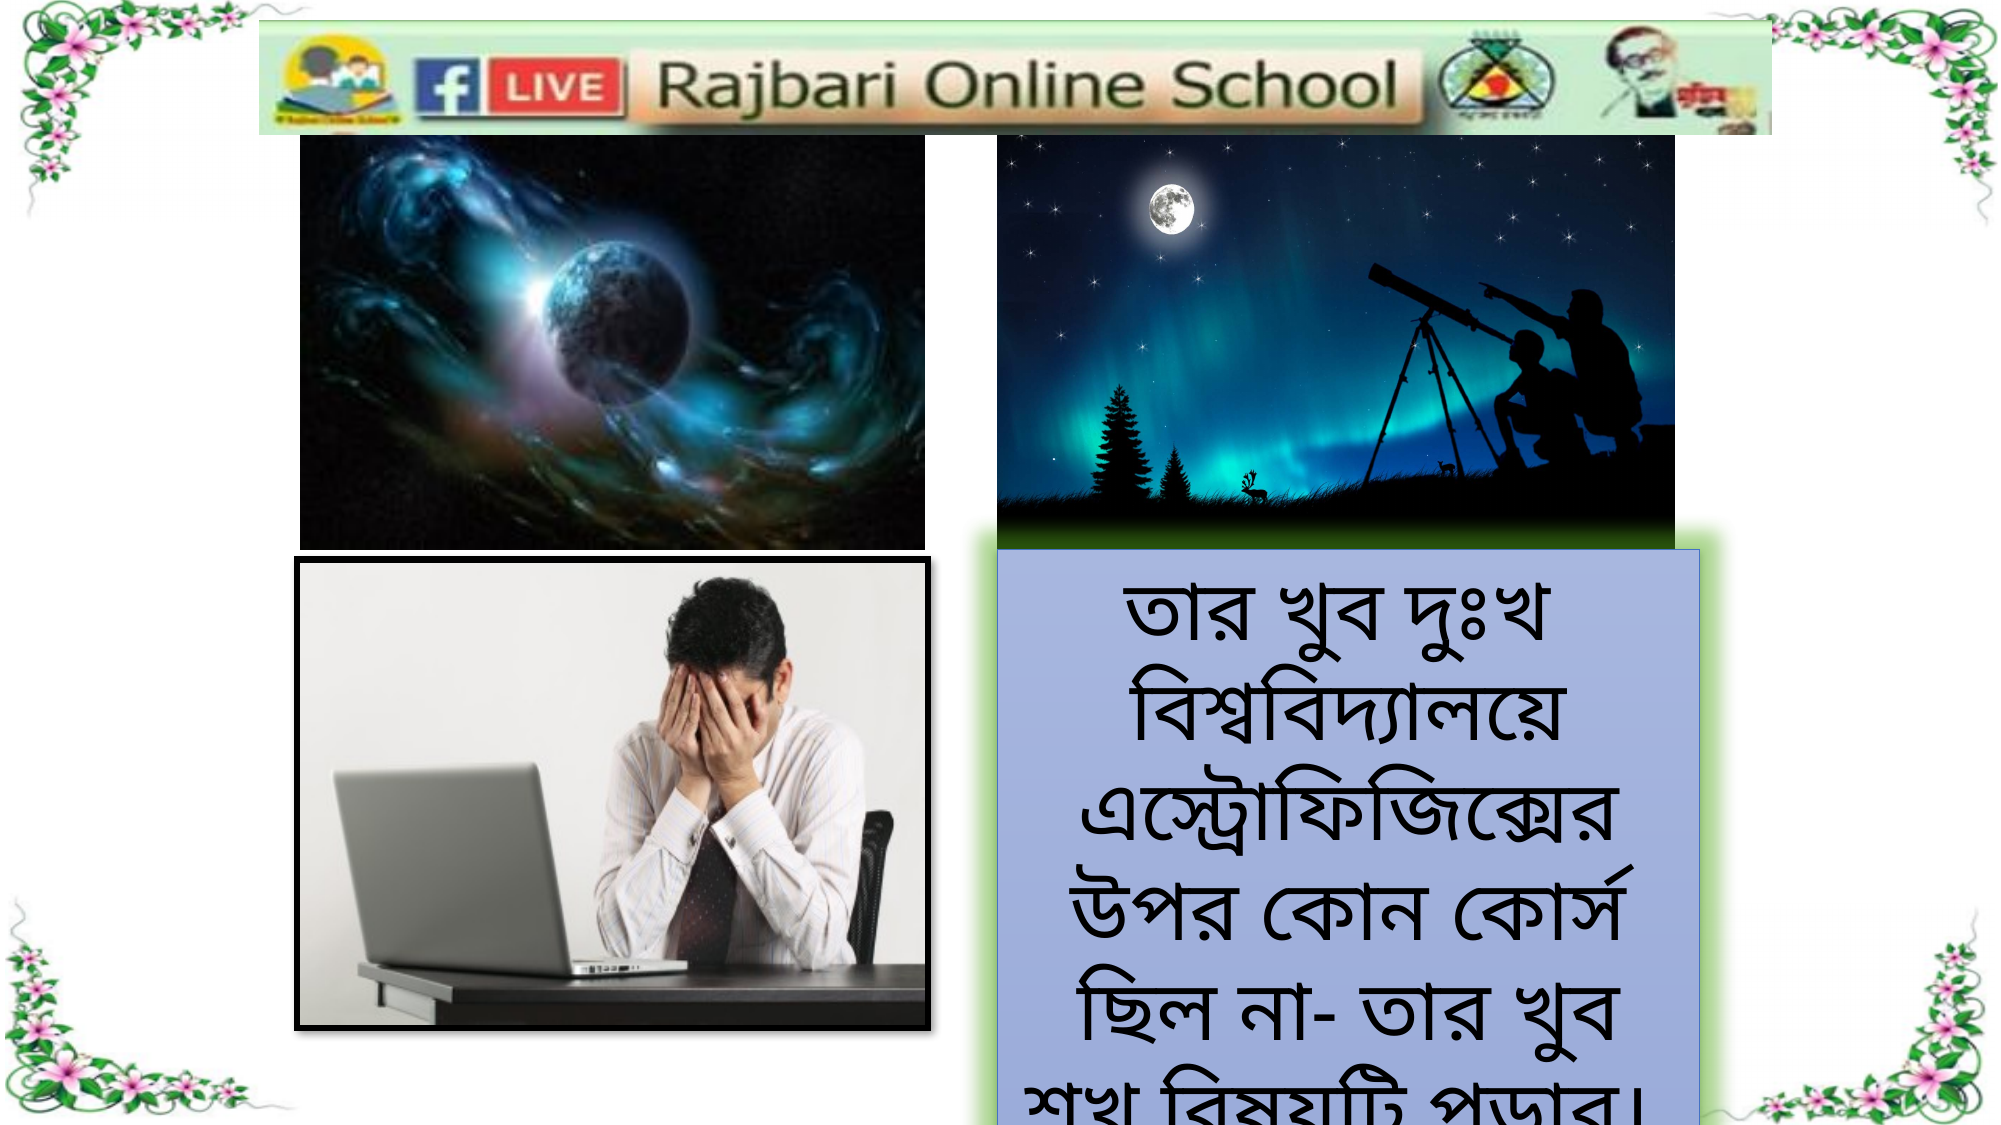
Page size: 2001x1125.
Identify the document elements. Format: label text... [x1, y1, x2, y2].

picture [299, 562, 925, 1025]
picture [1724, 904, 1994, 1124]
picture [5, 893, 302, 1123]
picture [11, 0, 1997, 550]
text_box তার খুব দুঃখ বিশ্ববিদ্যালয়ে এস্ট্রোফিজিক্সের উপর কোন কোর্স ছিল না- তার খুব শখ বিষয়টি পড়ার। [997, 549, 1700, 1125]
